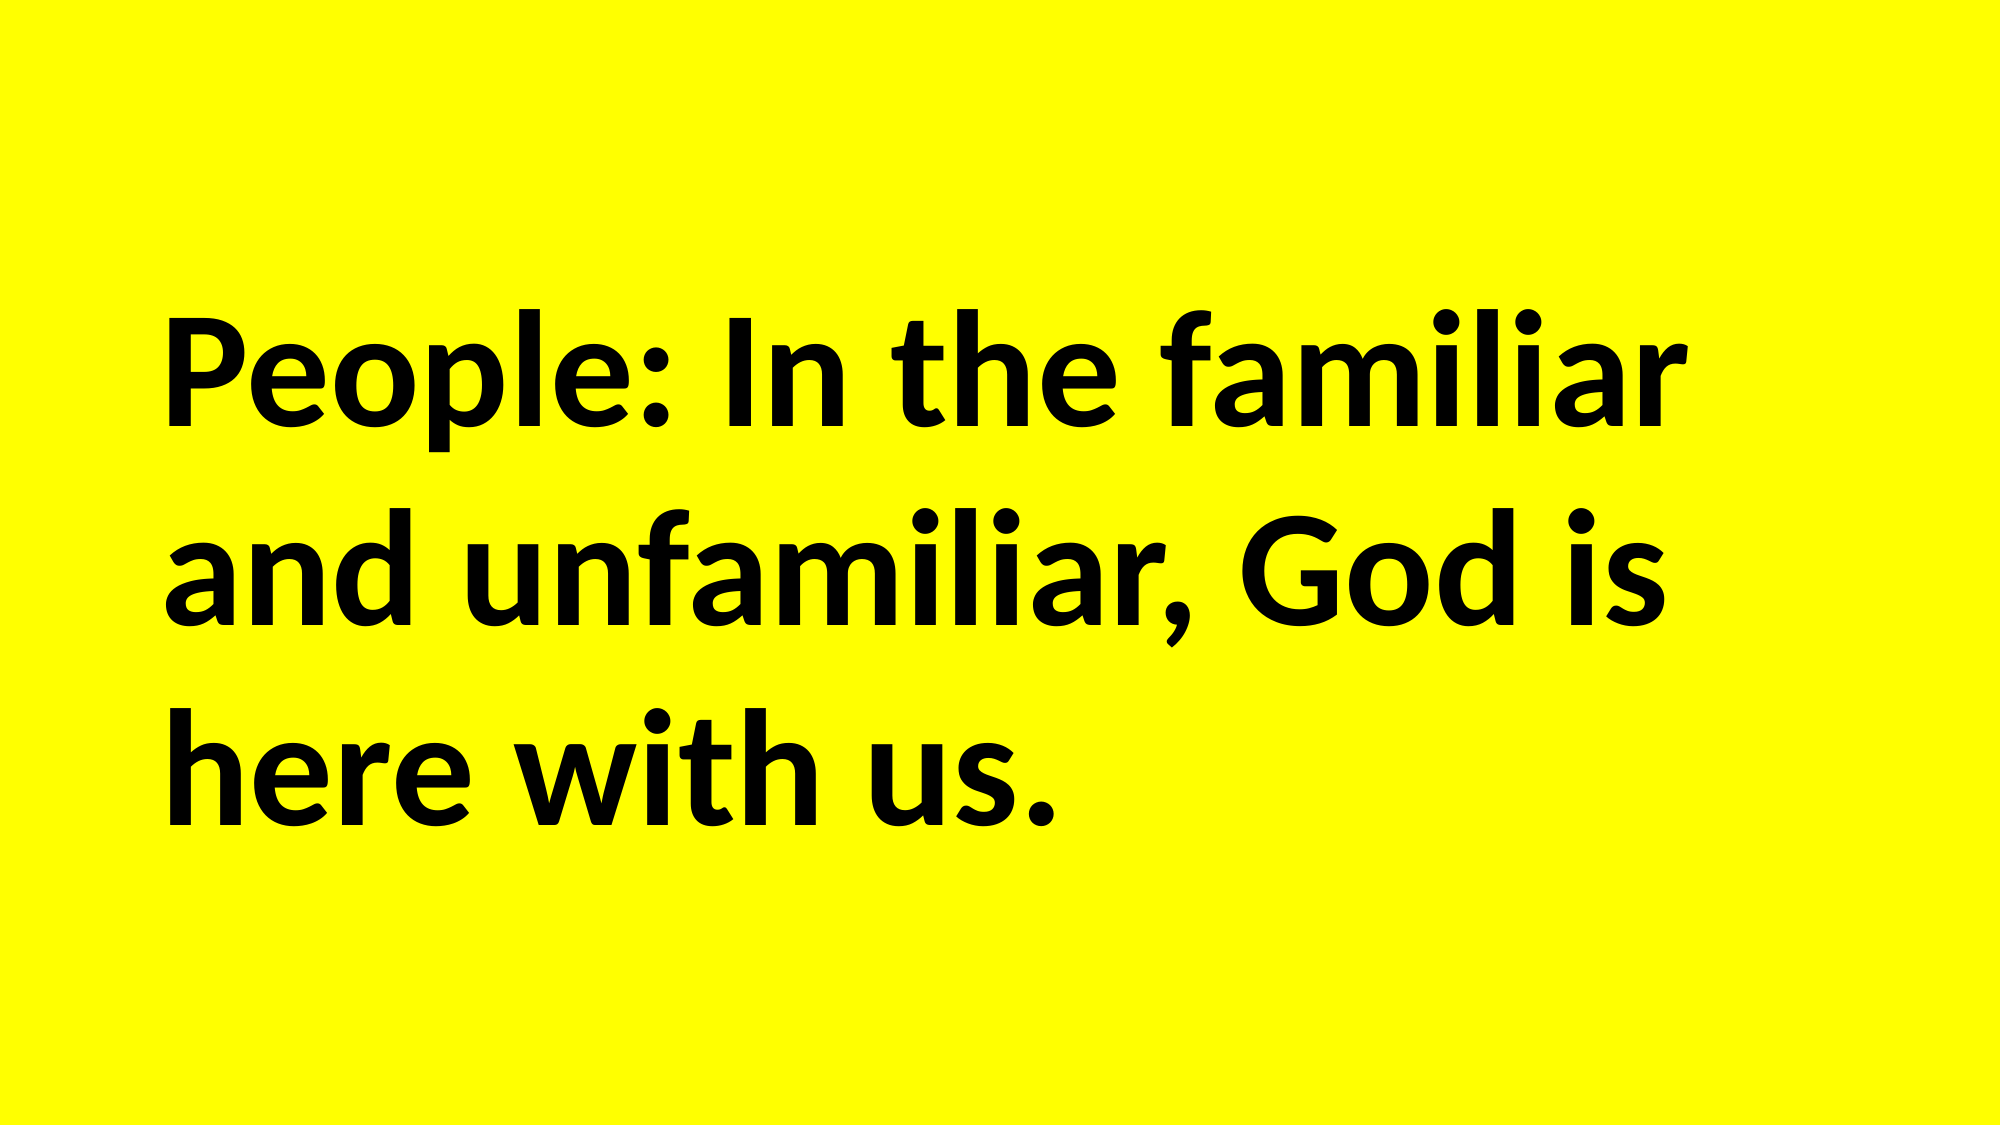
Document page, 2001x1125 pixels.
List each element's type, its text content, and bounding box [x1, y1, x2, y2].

text_box People: In the familiar and unfamiliar, God is here with us. [145, 251, 1855, 867]
